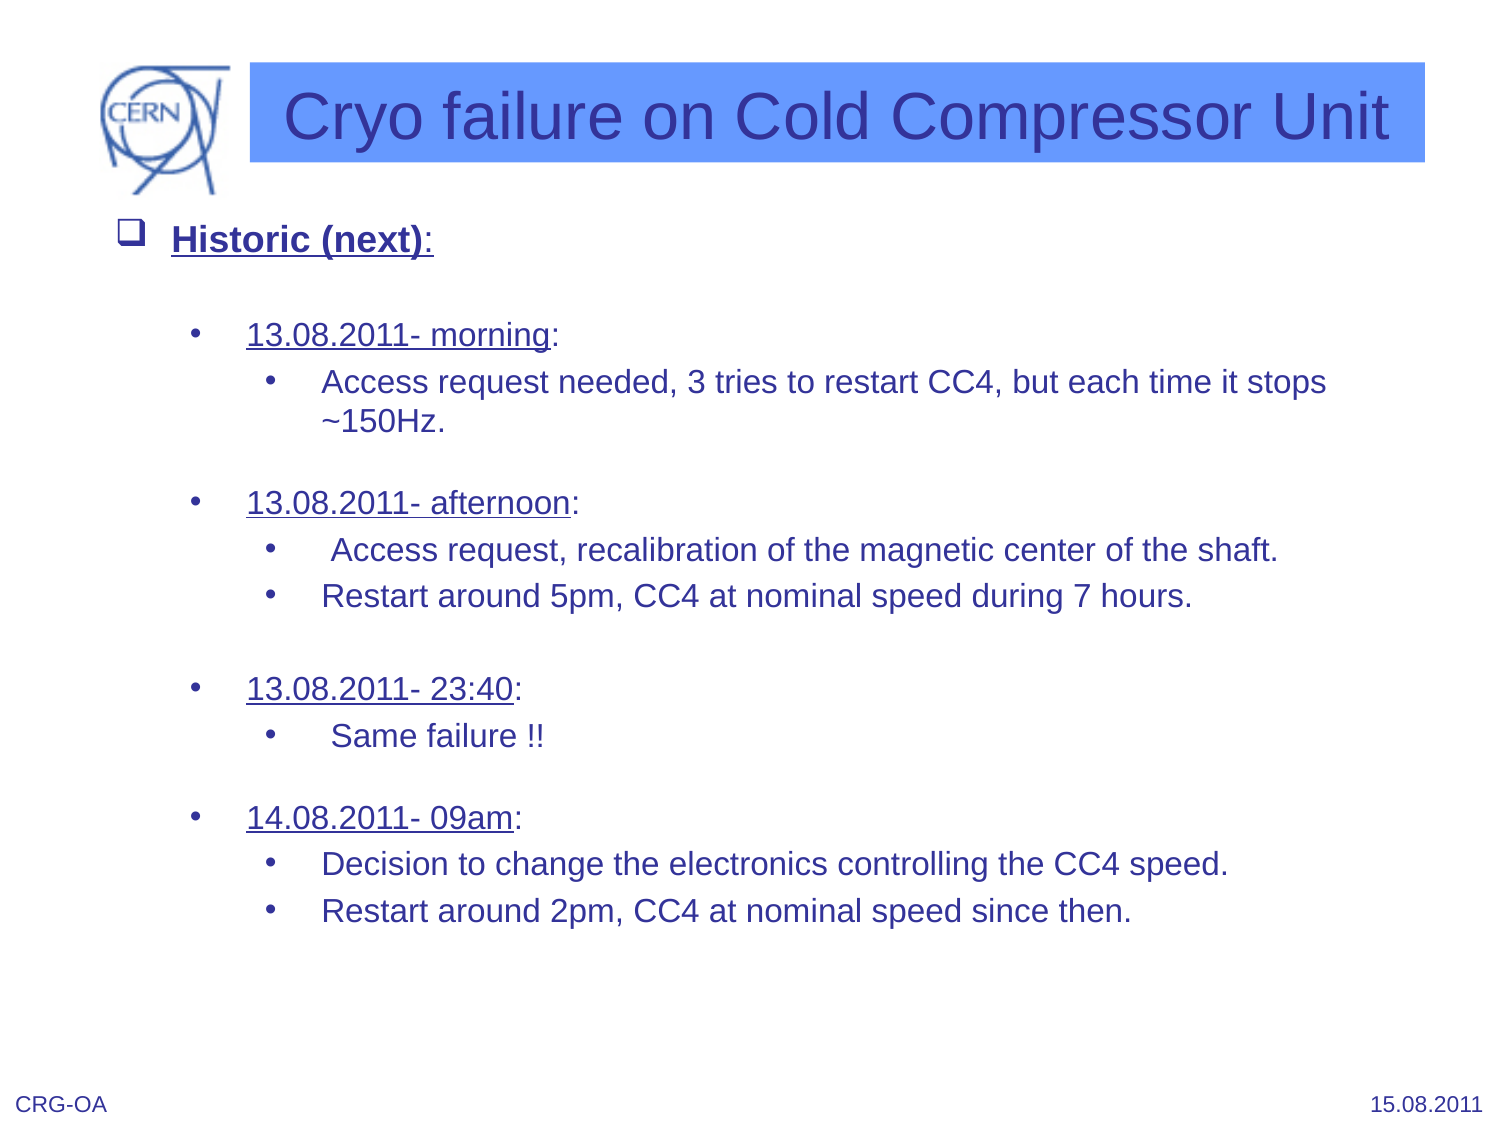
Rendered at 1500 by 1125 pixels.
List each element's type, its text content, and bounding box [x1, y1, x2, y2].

text_box 15.08.2011 [1355, 1082, 1499, 1125]
text_box Historic (next): 13.08.2011- morning: Access request needed, 3 tries to restart CC4, but each time it stops ~150Hz. 13.08.2011- afternoon: Access request, recalibration of the magnetic center of the shaft. Restart around 5pm, CC4 at nominal speed during 7 hours. 13.08.2011- 23:40: Same failure !! 14.08.2011- 09am: Decision to change the electronics controlling the CC4 speed. Restart around 2pm, CC4 at nominal speed since then. [99, 162, 1400, 1063]
text_box CRG-OA [0, 1082, 123, 1125]
title Cryo failure on Cold Compressor Unit [249, 62, 1426, 163]
picture [99, 62, 233, 162]
